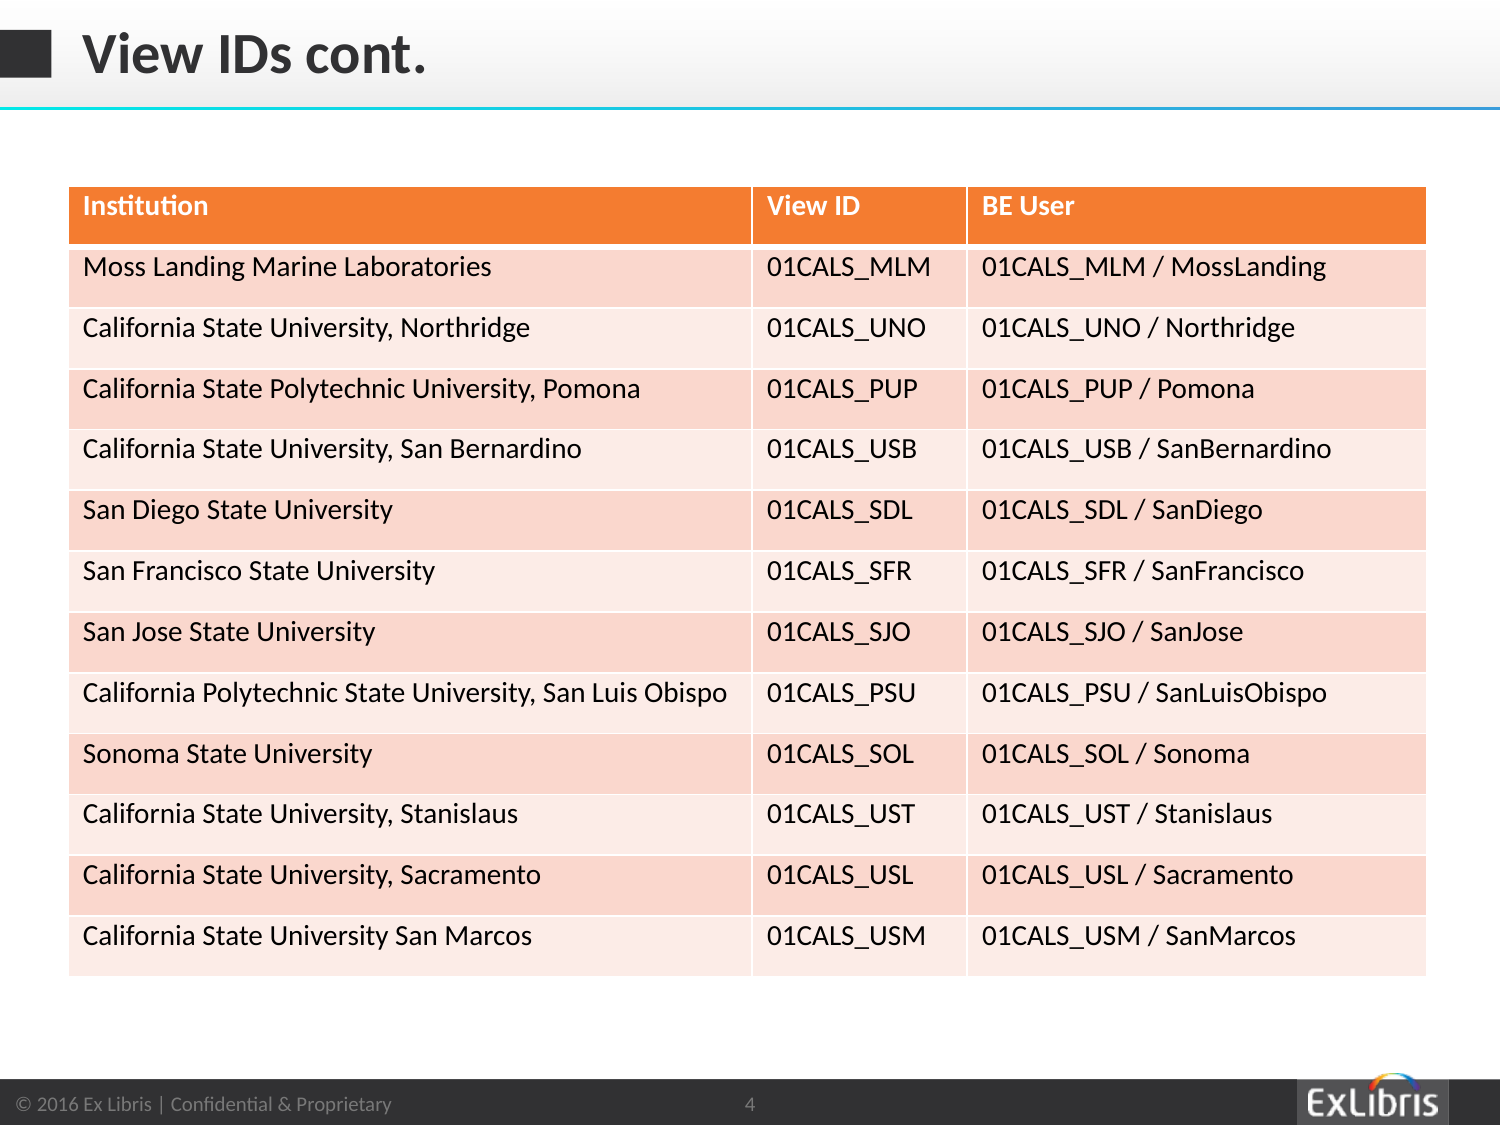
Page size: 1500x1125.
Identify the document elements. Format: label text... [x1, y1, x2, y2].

picture [1308, 1073, 1438, 1122]
table_cell 01CALS_USB / SanBernardino [968, 430, 1426, 489]
table_cell 01CALS_UNO [753, 309, 966, 368]
table_cell San Francisco State University [69, 552, 751, 611]
table_cell 01CALS_UNO / Northridge [968, 309, 1426, 368]
table_cell California State University, San Bernardino [69, 430, 751, 489]
table_cell 01CALS_UST [753, 795, 966, 854]
table_cell San Diego State University [69, 491, 751, 550]
table_cell 01CALS_PSU [753, 674, 966, 733]
slide_number 4 [662, 1073, 838, 1125]
title View IDs cont. [67, 3, 1427, 107]
table_cell 01CALS_SOL / Sonoma [968, 734, 1426, 794]
table_cell 01CALS_PUP [753, 370, 966, 429]
table_cell 01CALS_SDL [753, 491, 966, 550]
table_cell San Jose State University [69, 613, 751, 672]
table_header View ID [753, 187, 966, 244]
table_cell California State University San Marcos [69, 917, 751, 976]
table_cell 01CALS_USL [753, 856, 966, 915]
table_cell 01CALS_SFR / SanFrancisco [968, 552, 1426, 611]
table_cell Sonoma State University [69, 734, 751, 794]
table_cell 01CALS_SOL [753, 734, 966, 794]
table_cell 01CALS_USL / Sacramento [968, 856, 1426, 915]
table_header BE User [968, 187, 1426, 244]
table_cell California State University, Northridge [69, 309, 751, 368]
table_cell 01CALS_SJO / SanJose [968, 613, 1426, 672]
table_cell California State University, Stanislaus [69, 795, 751, 854]
table_cell California State University, Sacramento [69, 856, 751, 915]
table_cell 01CALS_USB [753, 430, 966, 489]
table_cell Moss Landing Marine Laboratories [69, 250, 751, 307]
table_cell 01CALS_SJO [753, 613, 966, 672]
table_cell 01CALS_USM / SanMarcos [968, 917, 1426, 976]
table_cell California State Polytechnic University, Pomona [69, 370, 751, 429]
table_cell 01CALS_USM [753, 917, 966, 976]
table_header Institution [69, 187, 751, 244]
table_cell 01CALS_PUP / Pomona [968, 370, 1426, 429]
table_cell 01CALS_SDL / SanDiego [968, 491, 1426, 550]
table_cell California Polytechnic State University, San Luis Obispo [69, 674, 751, 733]
table_cell 01CALS_UST / Stanislaus [968, 795, 1426, 854]
table_cell 01CALS_MLM / MossLanding [968, 250, 1426, 307]
table_cell 01CALS_SFR [753, 552, 966, 611]
table_cell 01CALS_MLM [753, 250, 966, 307]
table_cell 01CALS_PSU / SanLuisObispo [968, 674, 1426, 733]
